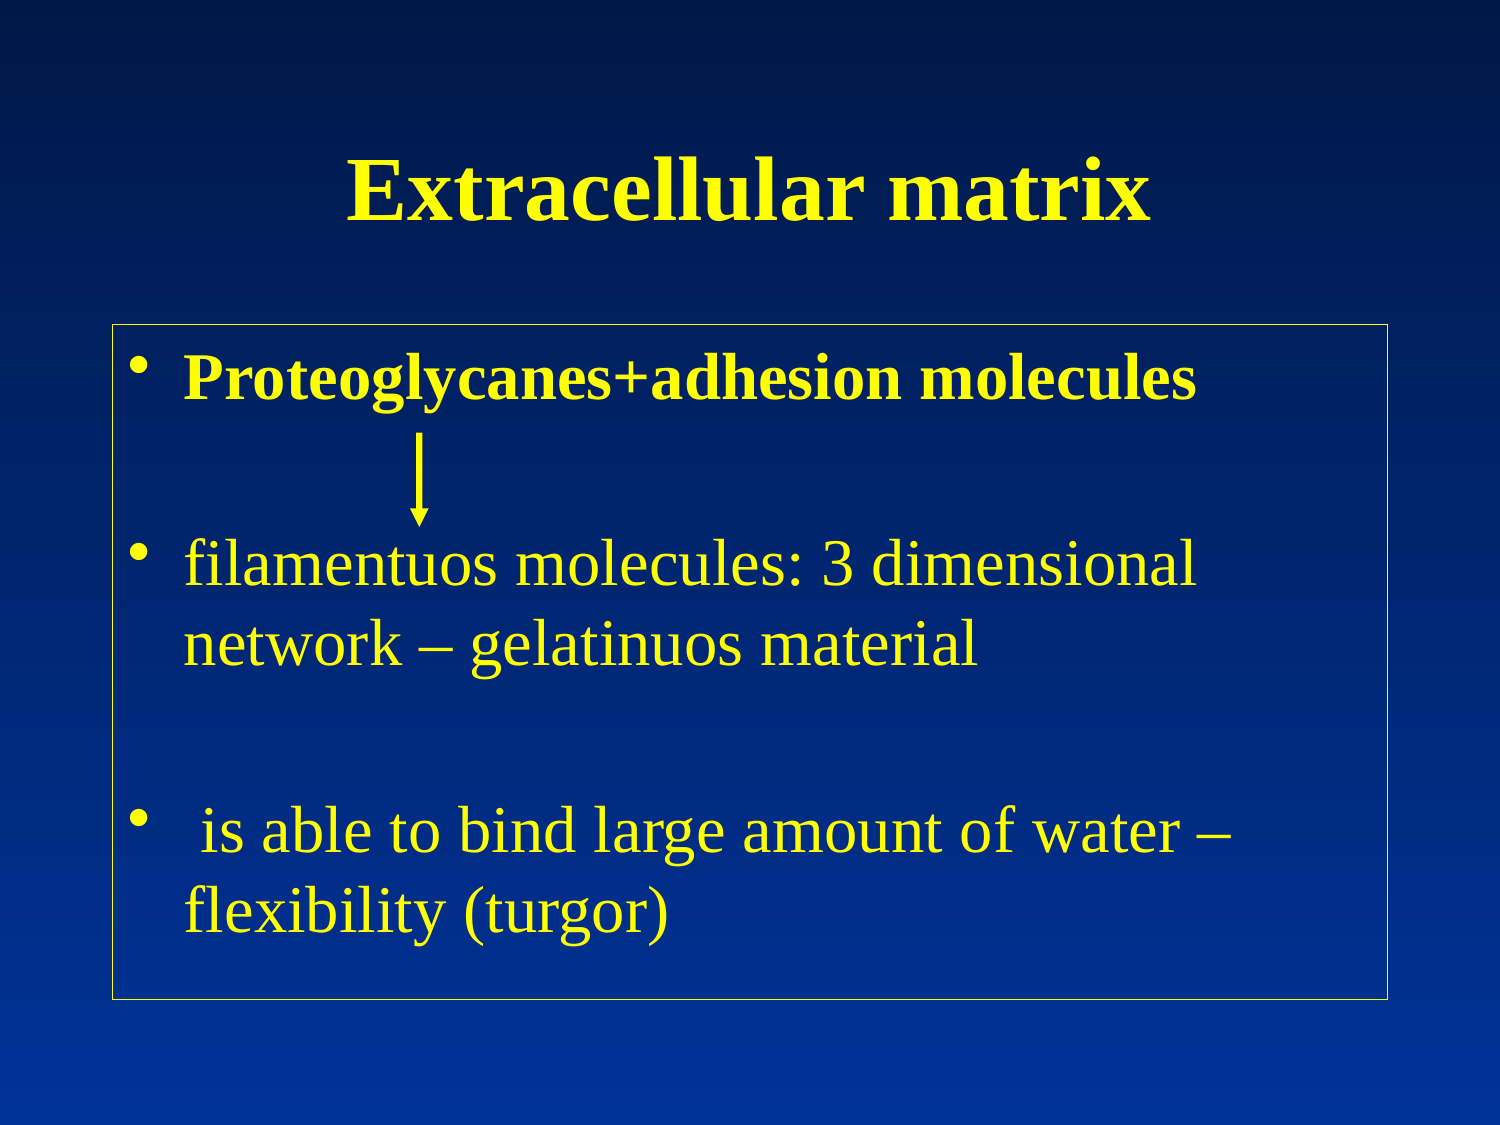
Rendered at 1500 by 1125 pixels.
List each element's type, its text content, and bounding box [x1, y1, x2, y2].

title Extracellular matrix [112, 90, 1388, 278]
text_box [413, 432, 426, 528]
list Proteoglycanes+adhesion molecules filamentuos molecules: 3 dimensional network – gelatinuos material is able to bind large amount of water – flexibility (turgor) [112, 324, 1388, 1000]
